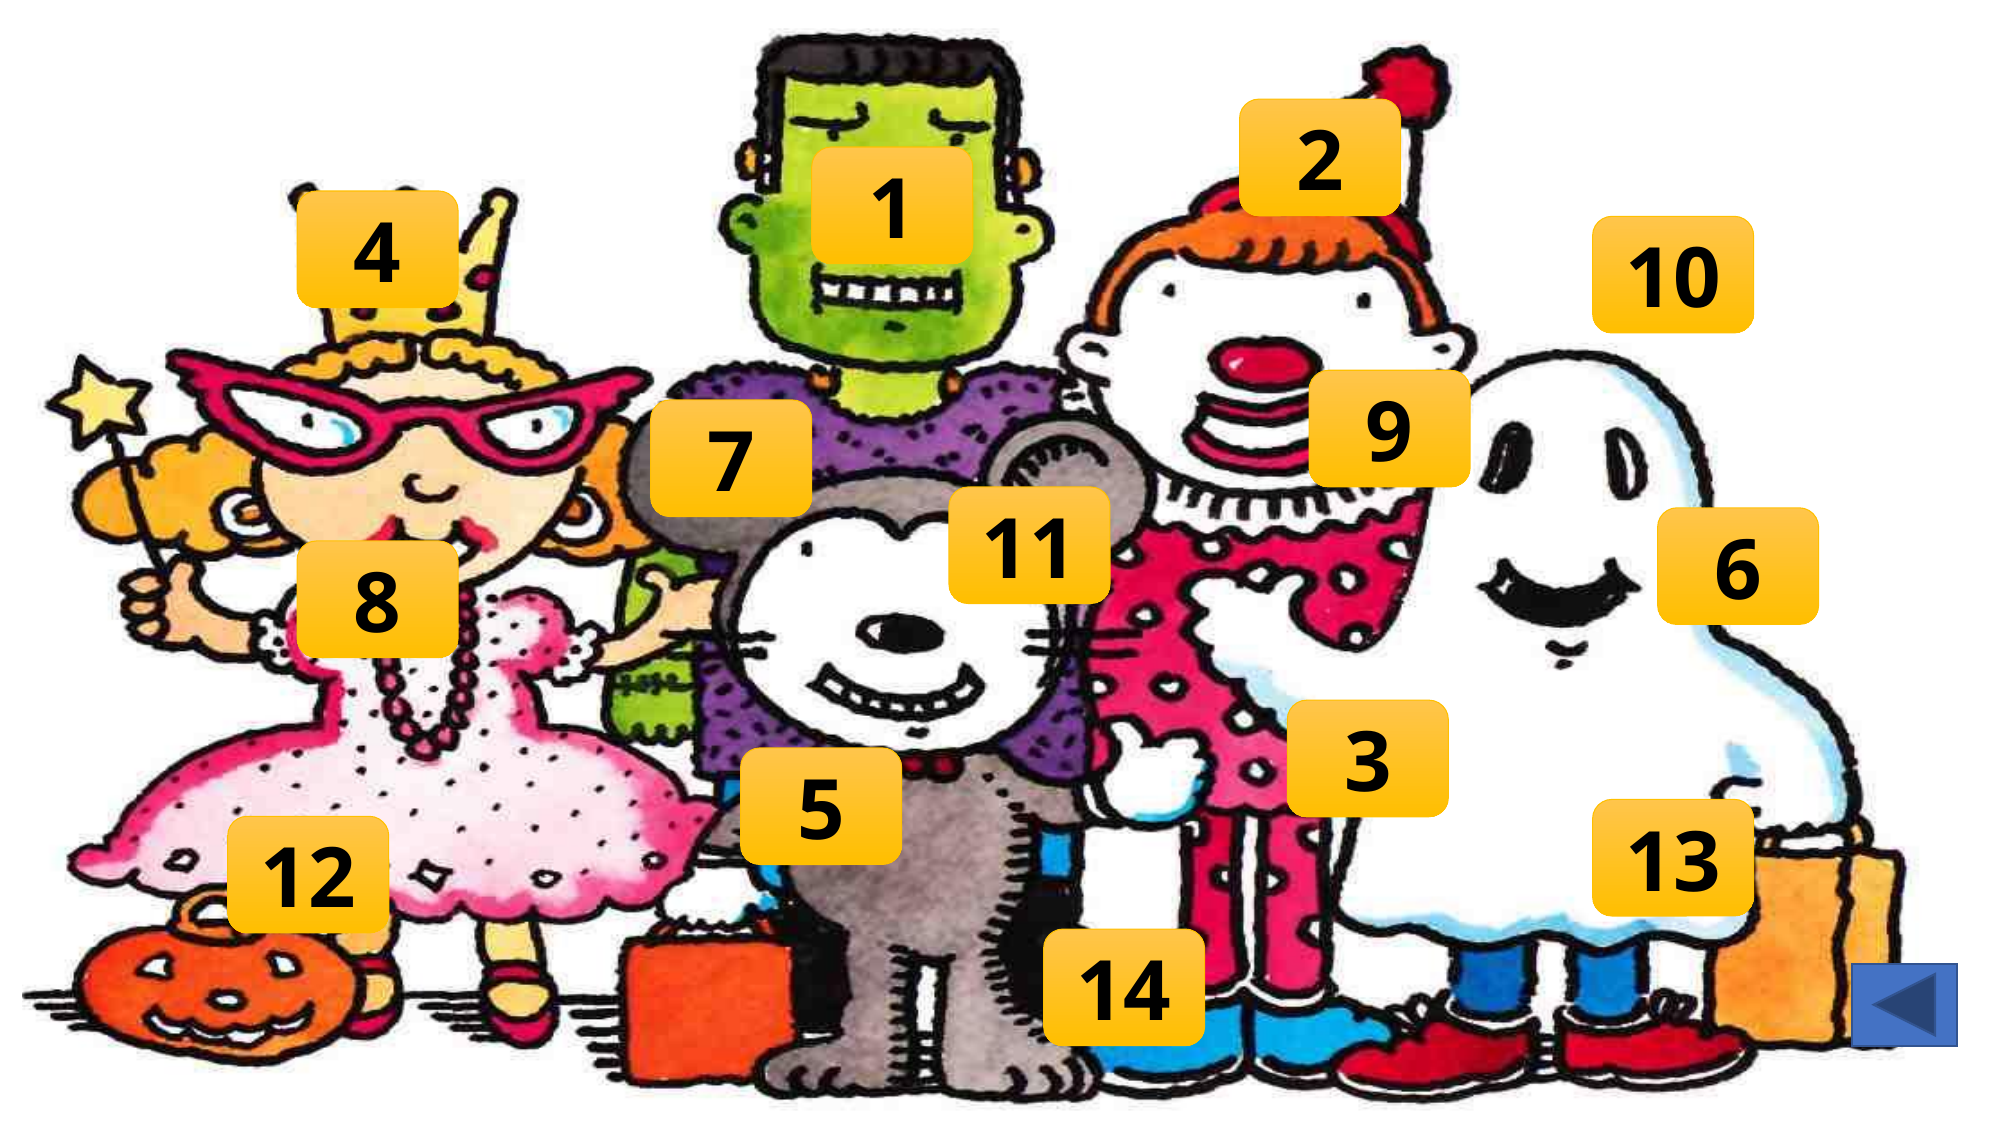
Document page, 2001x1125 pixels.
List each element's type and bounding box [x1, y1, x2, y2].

text_box [1923, 963, 1958, 1047]
picture [22, 16, 1923, 1125]
